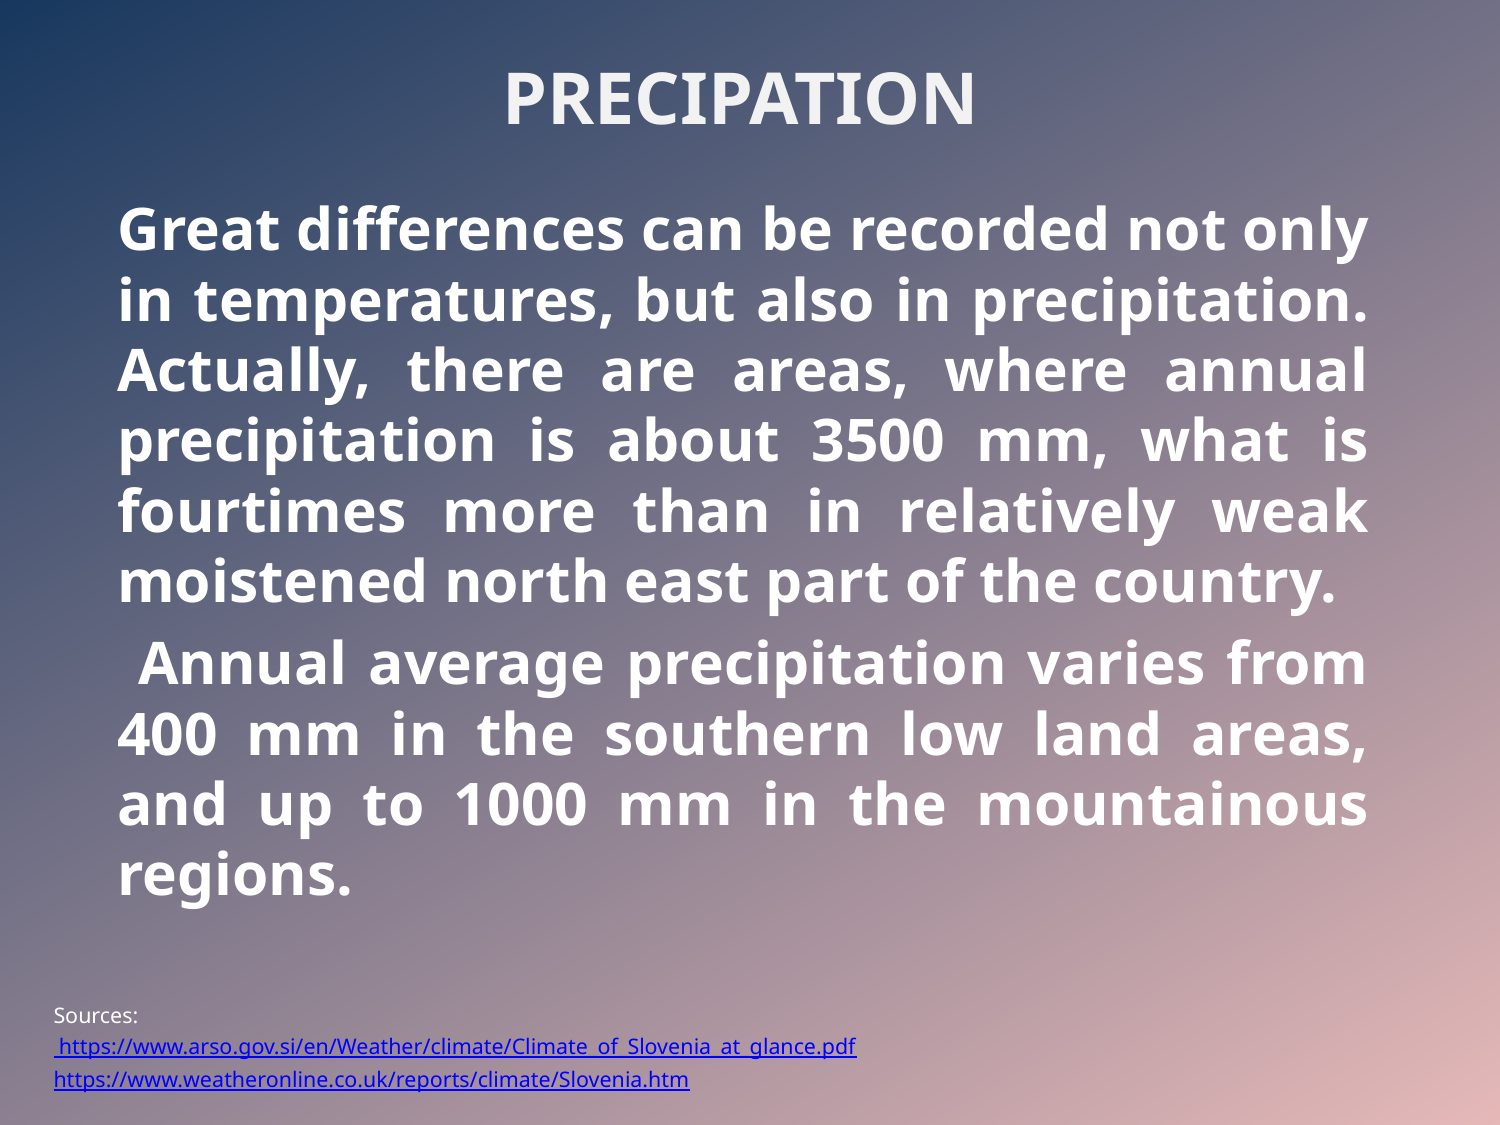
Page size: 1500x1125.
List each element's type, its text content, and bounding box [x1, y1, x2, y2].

list Great differences can be recorded not only in temperatures, but also in precipitation. Actually, there are areas, where annual precipitation is about 3500 mm, what is fourtimes more than in relatively weak moistened north east part of the country. Annual average precipitation varies from 400 mm in the southern low land areas, and up to 1000 mm in the mountainous regions. Sources: https://www.arso.gov.si/en/Weather/climate/Climate_of_Slovenia_at_glance.pdf https://www.weatheronline.co.uk/reports/climate/Slovenia.htm [17, 184, 1385, 1125]
title PRECIPATION [75, 45, 1425, 233]
